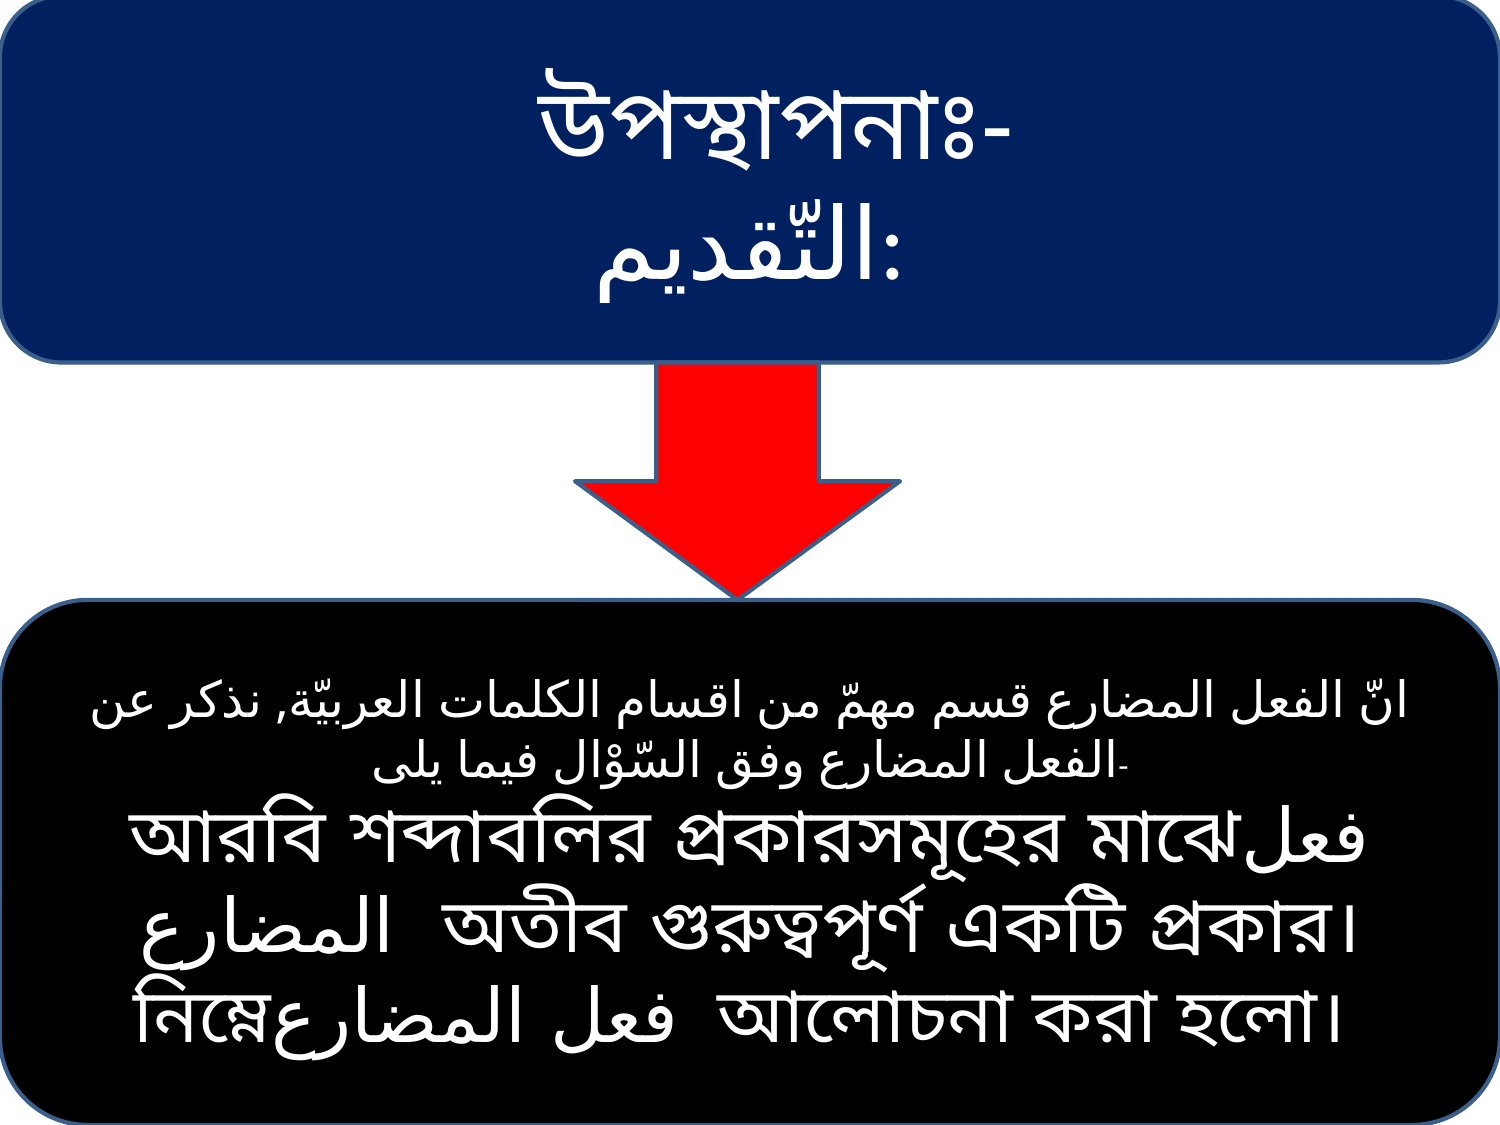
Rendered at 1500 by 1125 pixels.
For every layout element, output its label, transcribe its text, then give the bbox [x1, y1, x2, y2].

text_box انّ الفعل المضارع قسم مهمّ من اقسام الكلمات العربيّة, نذكر عن الفعل المضارع وفق السّوْال فيما يلى- আরবি শব্দাবলির প্রকারসমূহের মাঝেفعل المضارع অতীব গুরুত্বপূর্ণ একটি প্রকার। নিম্নেفعل المضارع আলোচনা করা হলো। [0, 597, 1500, 1125]
text_box উপস্থাপনাঃ- التّقديم: [0, 0, 1500, 365]
text_box [573, 360, 902, 597]
text_box [754, 580, 770, 592]
